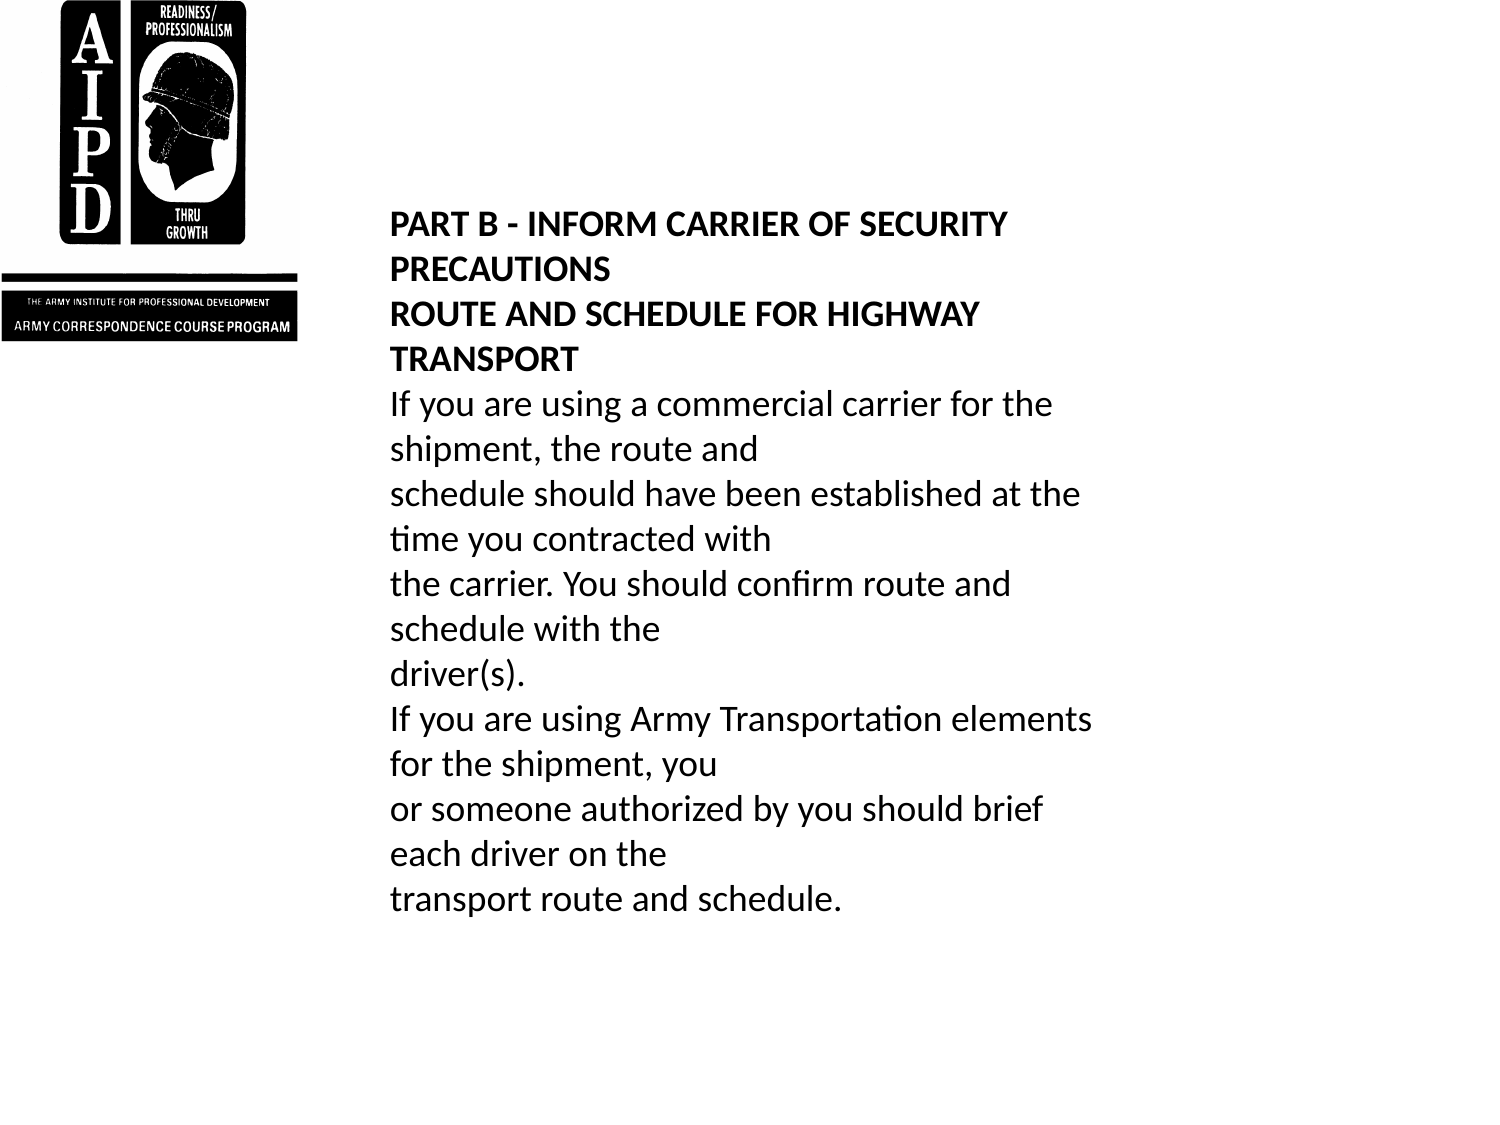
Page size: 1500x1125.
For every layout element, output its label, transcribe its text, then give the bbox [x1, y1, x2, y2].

text_box PART B - INFORM CARRIER OF SECURITY PRECAUTIONS ROUTE AND SCHEDULE FOR HIGHWAY TRANSPORT If you are using a commercial carrier for the shipment, the route and schedule should have been established at the time you contracted with the carrier. You should confirm route and schedule with the driver(s). If you are using Army Transportation elements for the shipment, you or someone authorized by you should brief each driver on the transport route and schedule. [374, 191, 1125, 927]
picture [0, 0, 301, 345]
